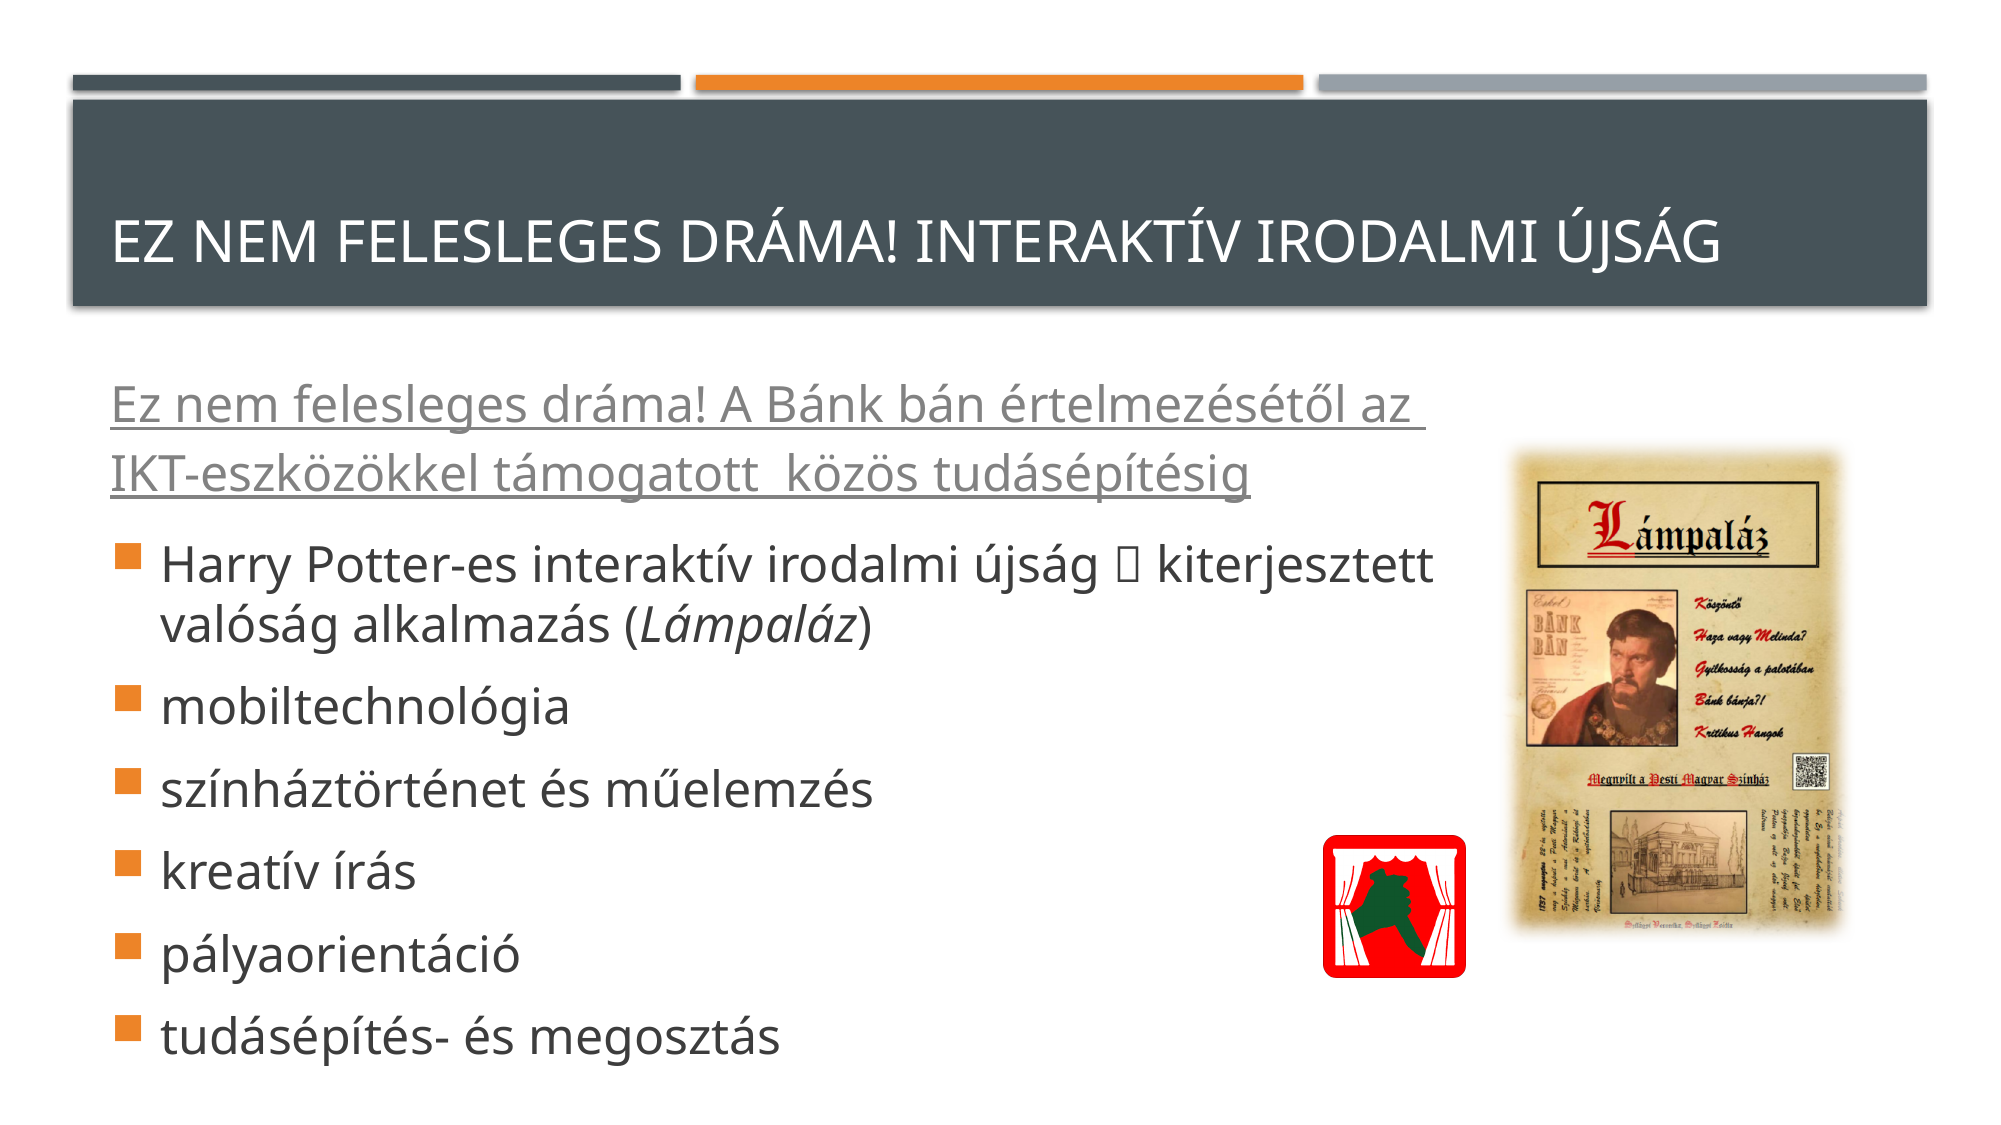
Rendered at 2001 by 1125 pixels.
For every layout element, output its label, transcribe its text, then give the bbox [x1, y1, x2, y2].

picture [1497, 435, 1856, 945]
picture [1322, 835, 1466, 979]
title Ez nem felesleges dráma! Interaktív irodalmi újság [95, 119, 1905, 282]
list Ez nem felesleges dráma! A Bánk bán értelmezésétől az IKT-eszközökkel támogatott közös tudásépítésig Harry Potter-es interaktív irodalmi újság  kiterjesztett valóság alkalmazás (Lámpaláz) mobiltechnológia színháztörténet és műelemzés kreatív írás pályaorientáció tudásépítés- és megosztás [95, 365, 1528, 1097]
